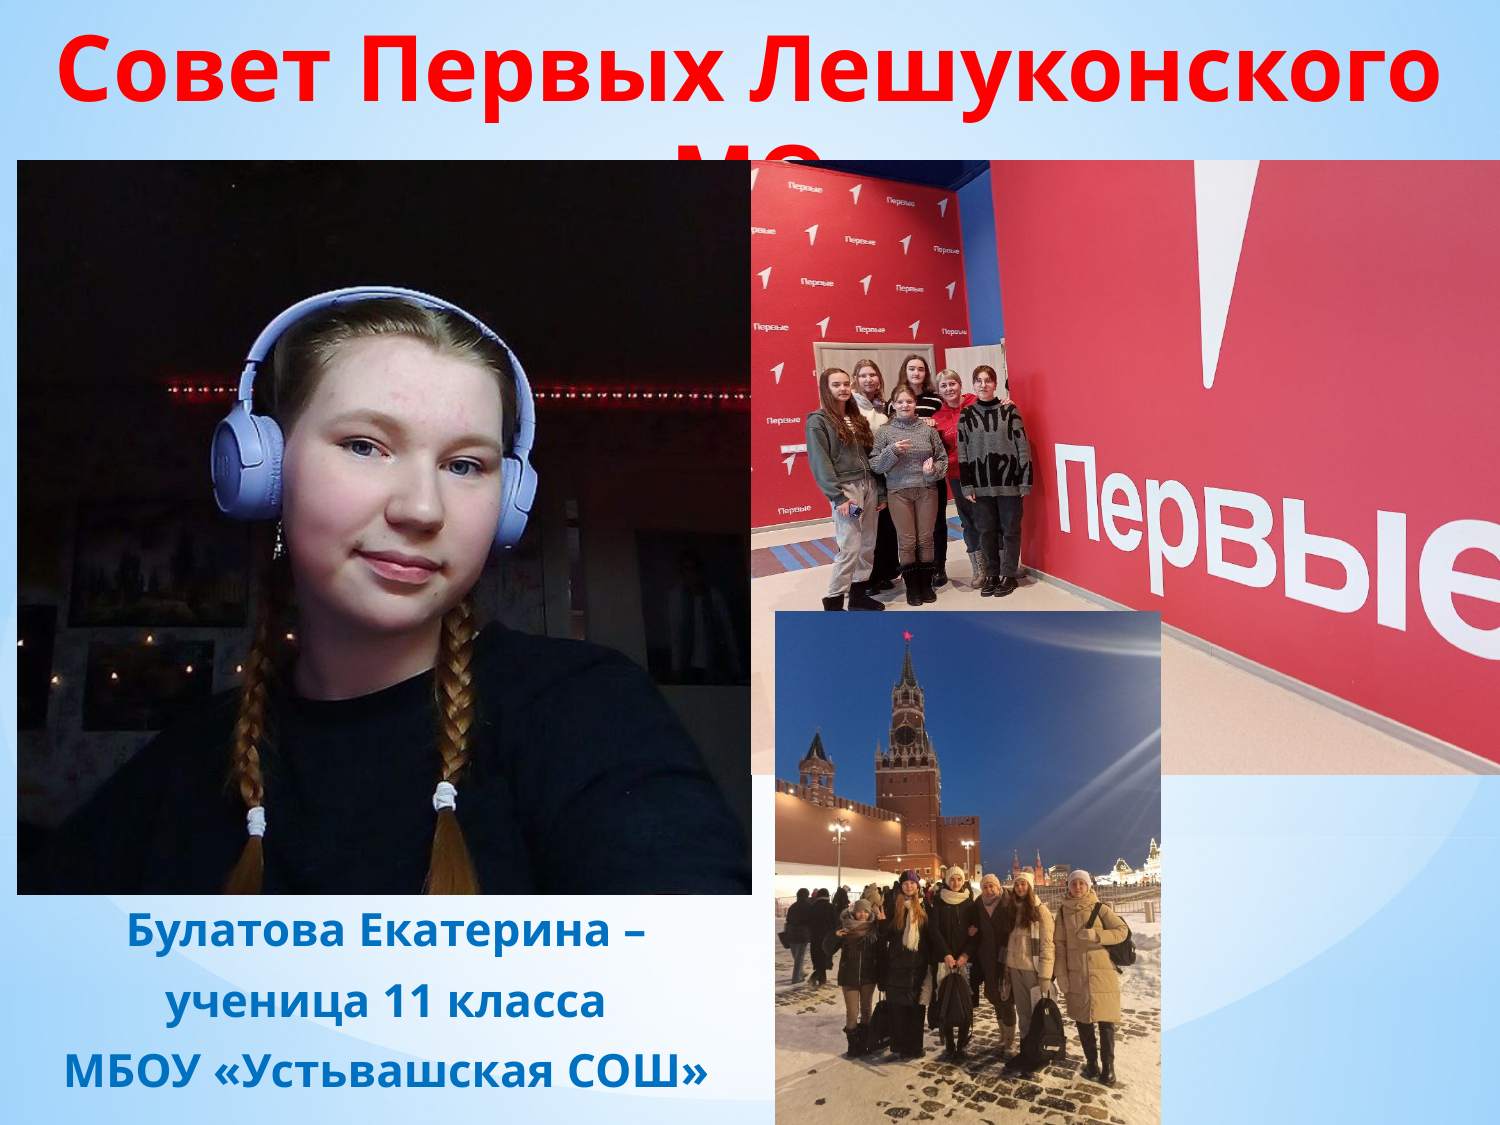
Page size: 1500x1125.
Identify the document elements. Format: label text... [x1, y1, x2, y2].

picture [17, 160, 1500, 1125]
list Булатова Екатерина – ученица 11 класса МБОУ «Устьвашская СОШ» [3, 893, 762, 1125]
title Совет Первых Лешуконского МО [0, 1, 1500, 190]
